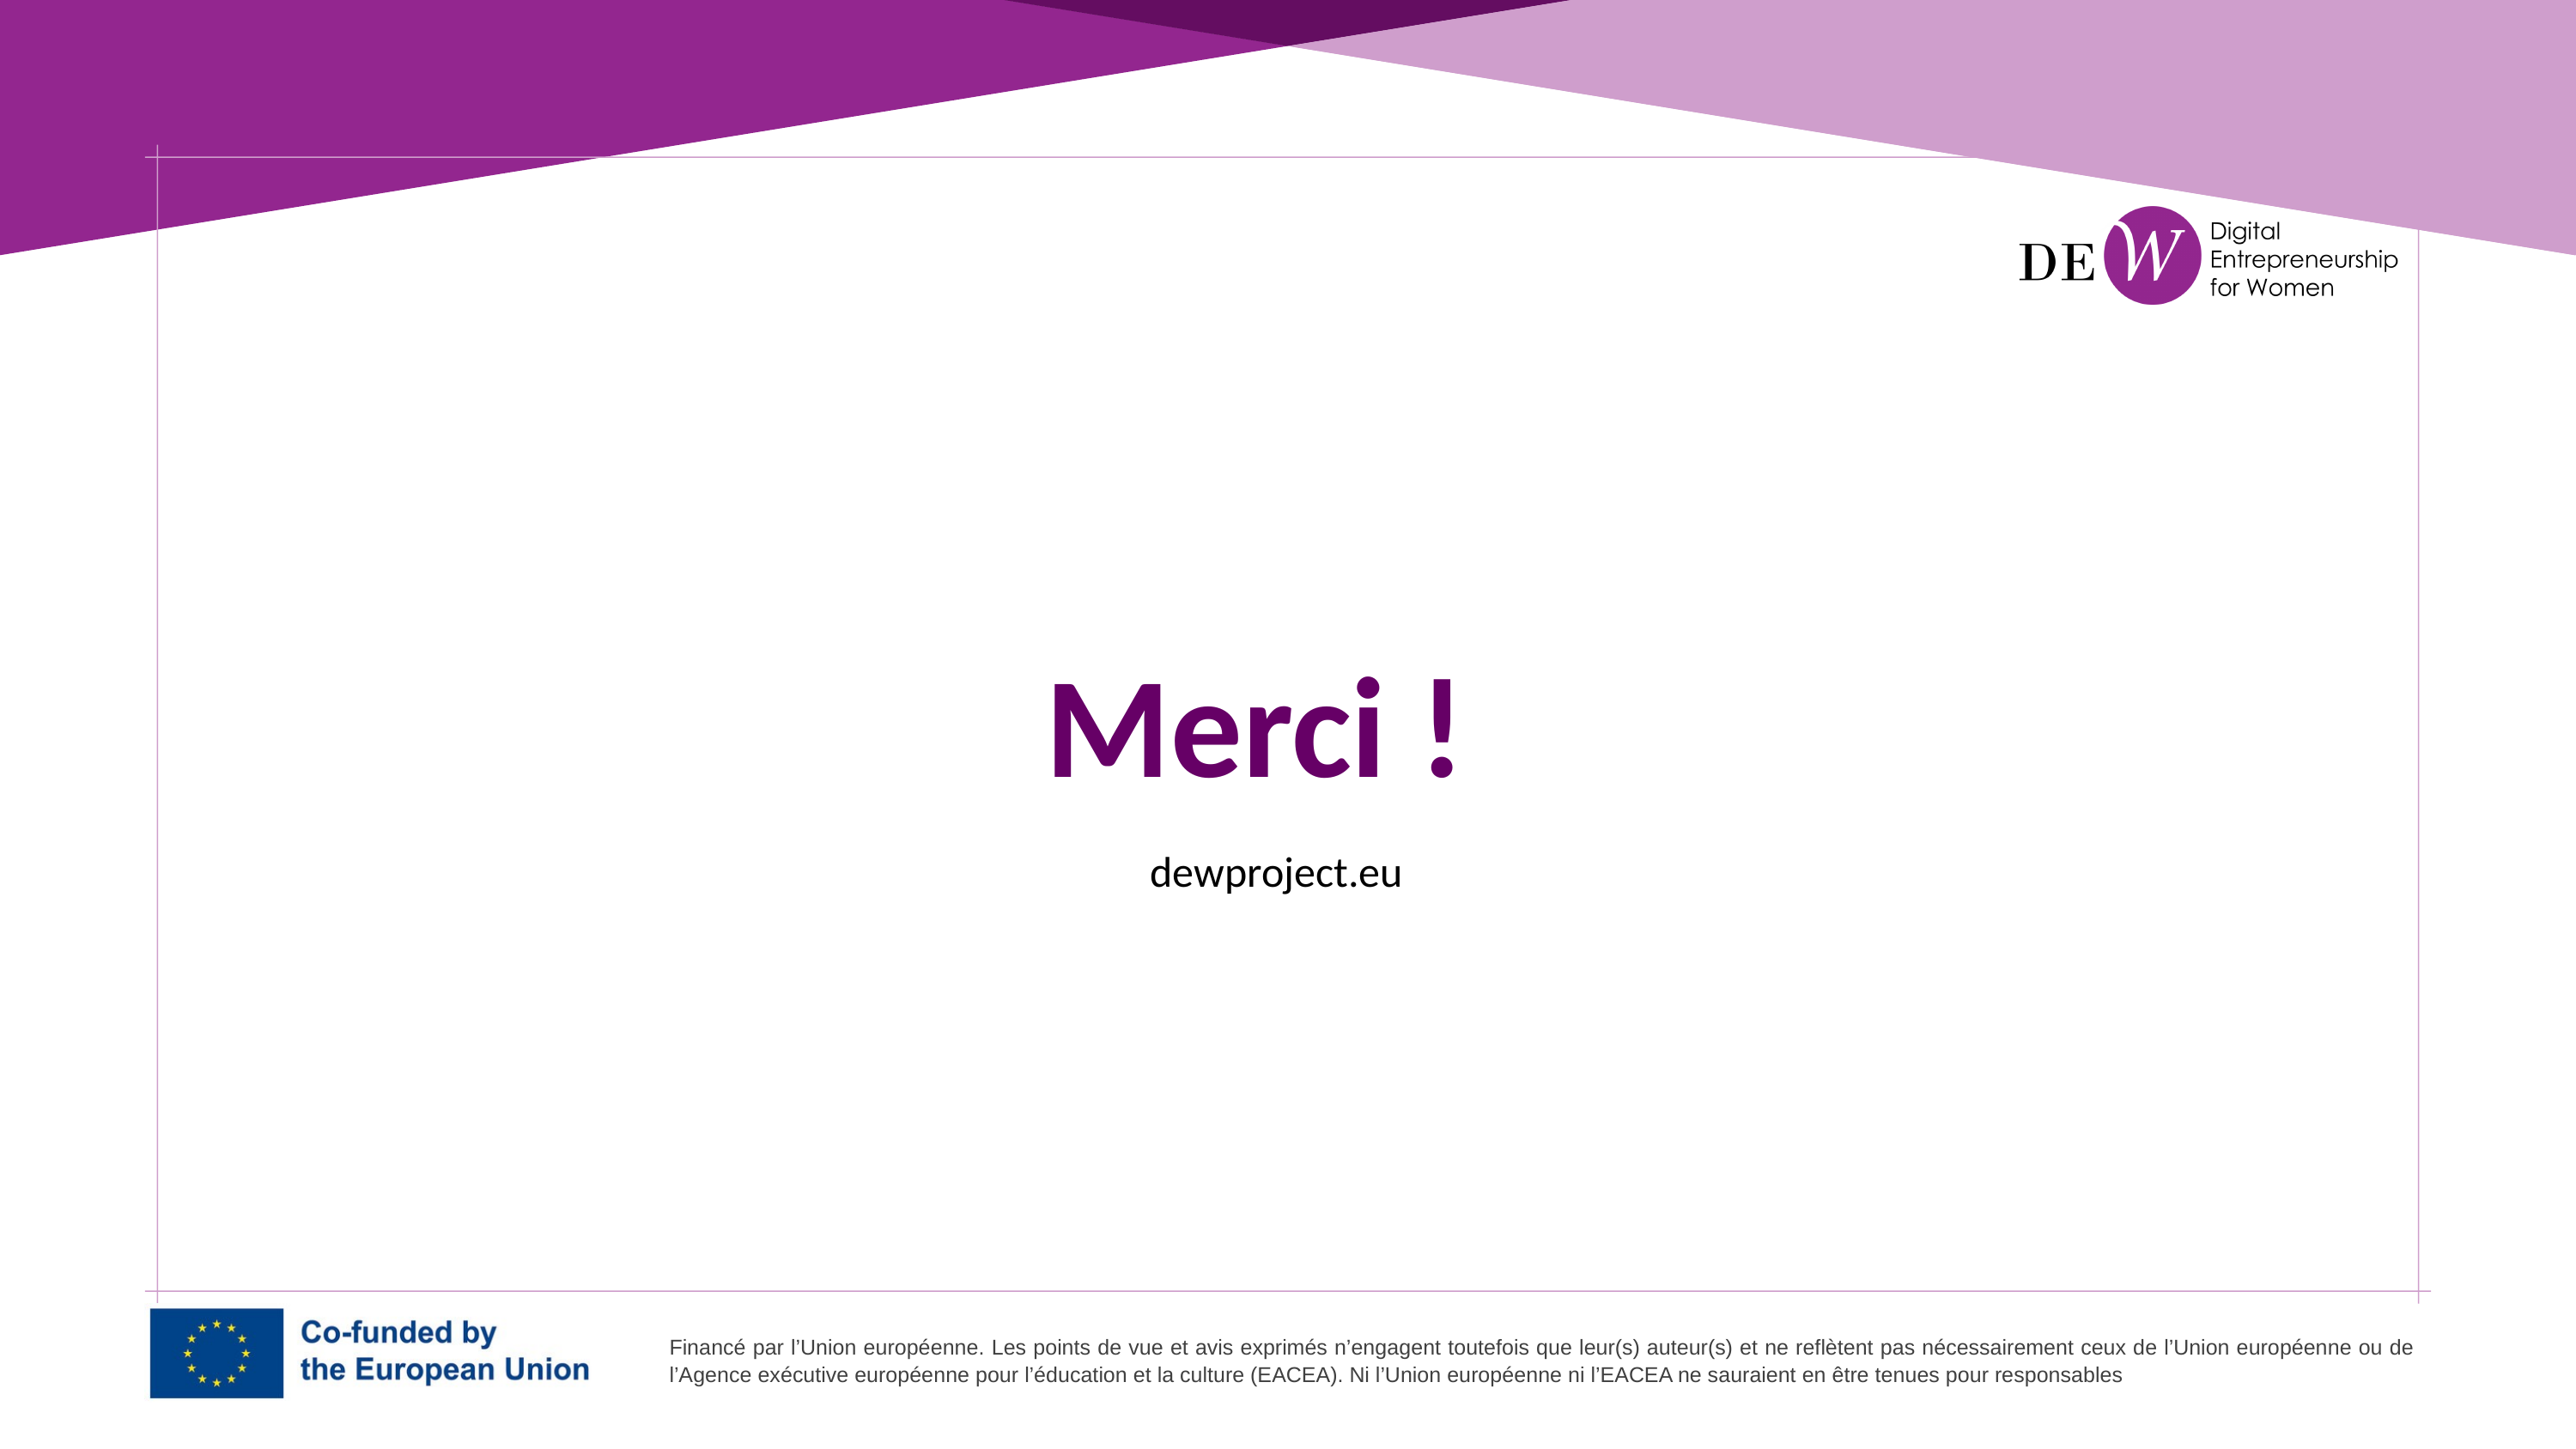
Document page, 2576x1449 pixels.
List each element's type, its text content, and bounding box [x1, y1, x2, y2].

picture [144, 1303, 596, 1404]
text_box dewproject.eu [1148, 842, 1428, 896]
picture [2017, 206, 2405, 305]
text_box Merci ! [611, 627, 1900, 813]
